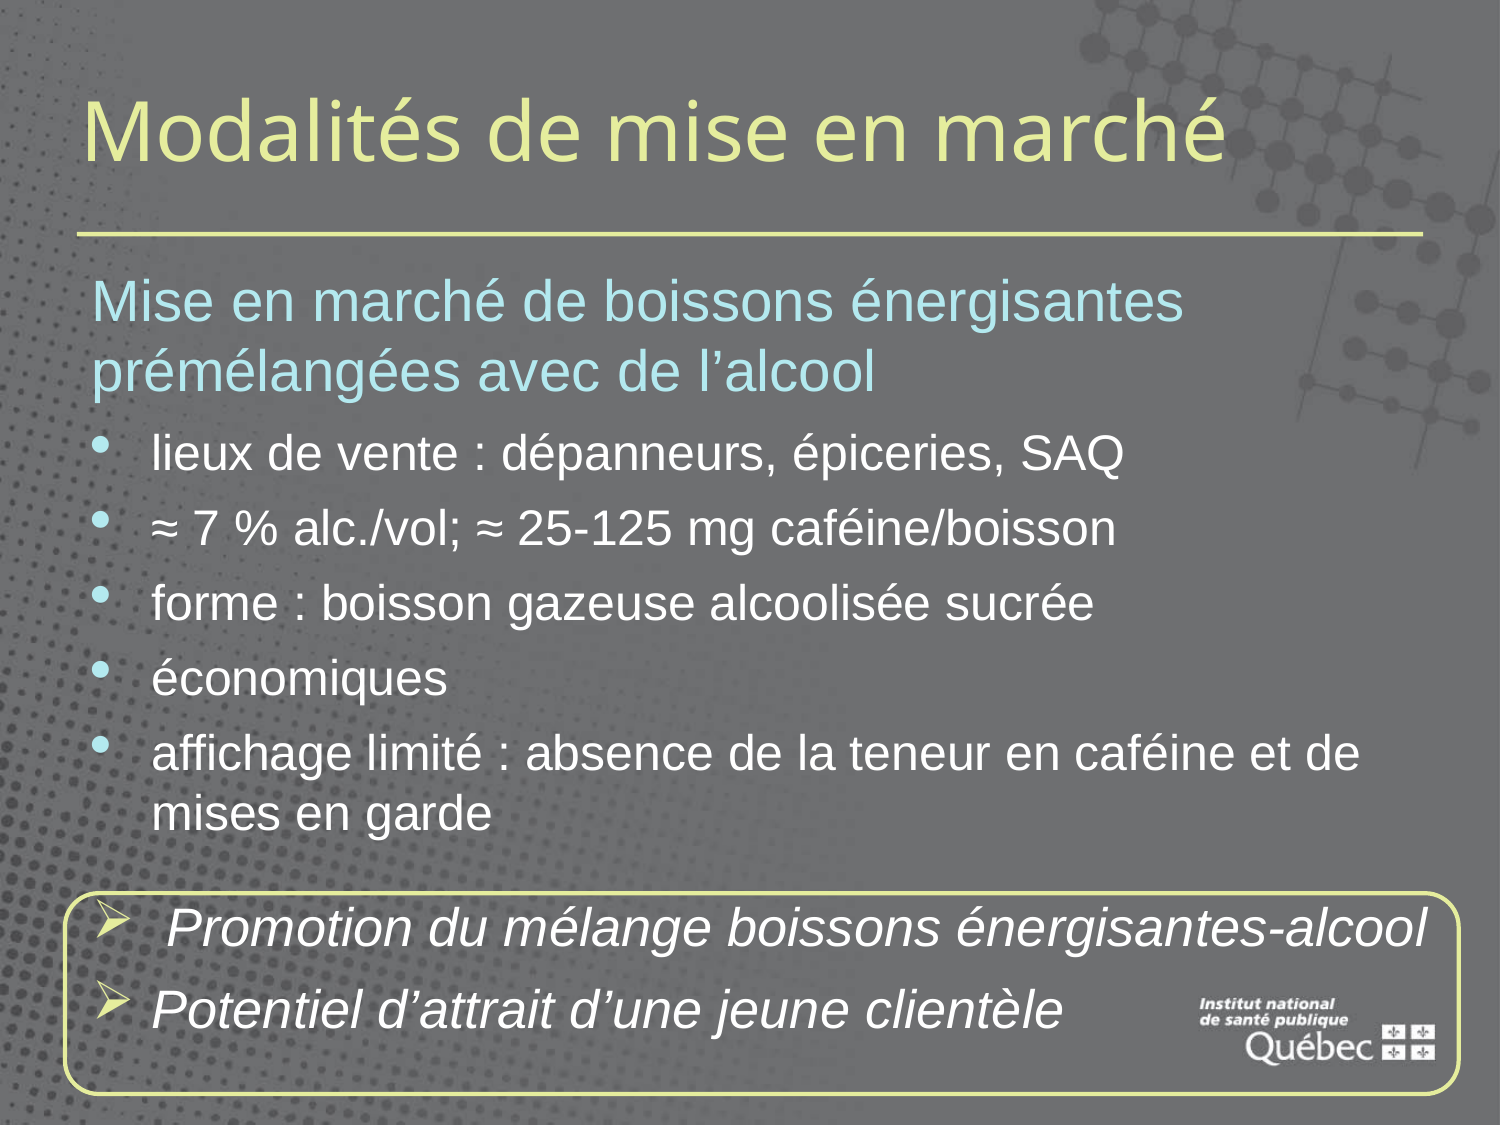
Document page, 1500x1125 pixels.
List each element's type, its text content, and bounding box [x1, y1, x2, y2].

picture [0, 0, 1500, 1125]
title Modalités de mise en marché [64, 25, 1483, 232]
text_box [62, 891, 1461, 1097]
list Mise en marché de boissons énergisantes prémélangées avec de l’alcool lieux de vente : dépanneurs, épiceries, SAQ ≈ 7 % alc./vol; ≈ 25-125 mg caféine/boisson forme : boisson gazeuse alcoolisée sucrée économiques affichage limité : absence de la teneur en caféine et de mises en garde Promotion du mélange boissons énergisantes-alcool Potentiel d’attrait d’une jeune clientèle [76, 255, 1471, 1095]
